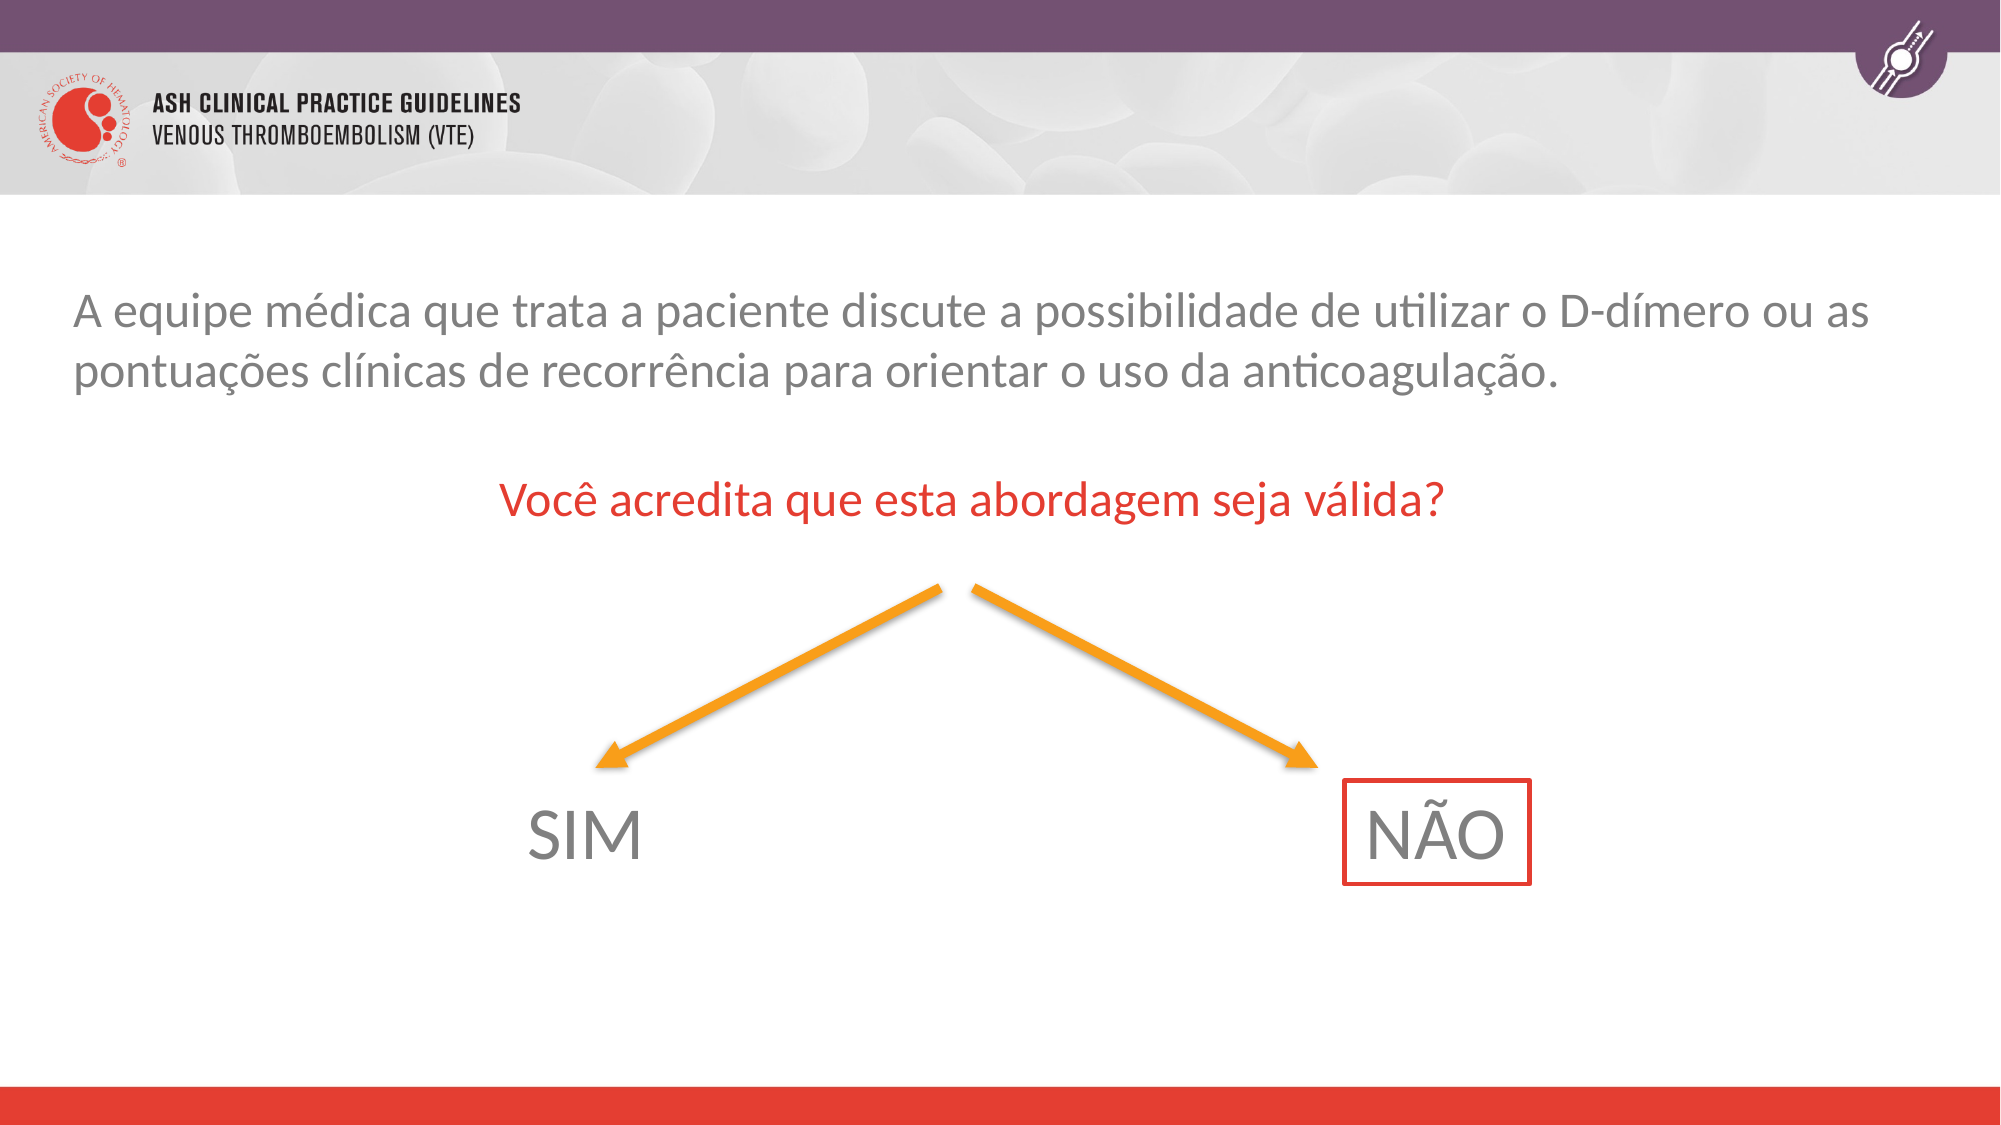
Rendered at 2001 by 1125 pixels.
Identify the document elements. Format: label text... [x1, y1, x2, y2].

text_box SIM [512, 777, 745, 882]
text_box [972, 587, 1319, 769]
text_box [1342, 778, 1532, 886]
list A equipe médica que trata a paciente discute a possibilidade de utilizar o D-dímero ou as pontuações clínicas de recorrência para orientar o uso da anticoagulação. Você acredita que esta abordagem seja válida? [73, 277, 1874, 587]
text_box NÃO [1351, 777, 1530, 882]
picture [0, 0, 2001, 1125]
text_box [595, 587, 941, 769]
